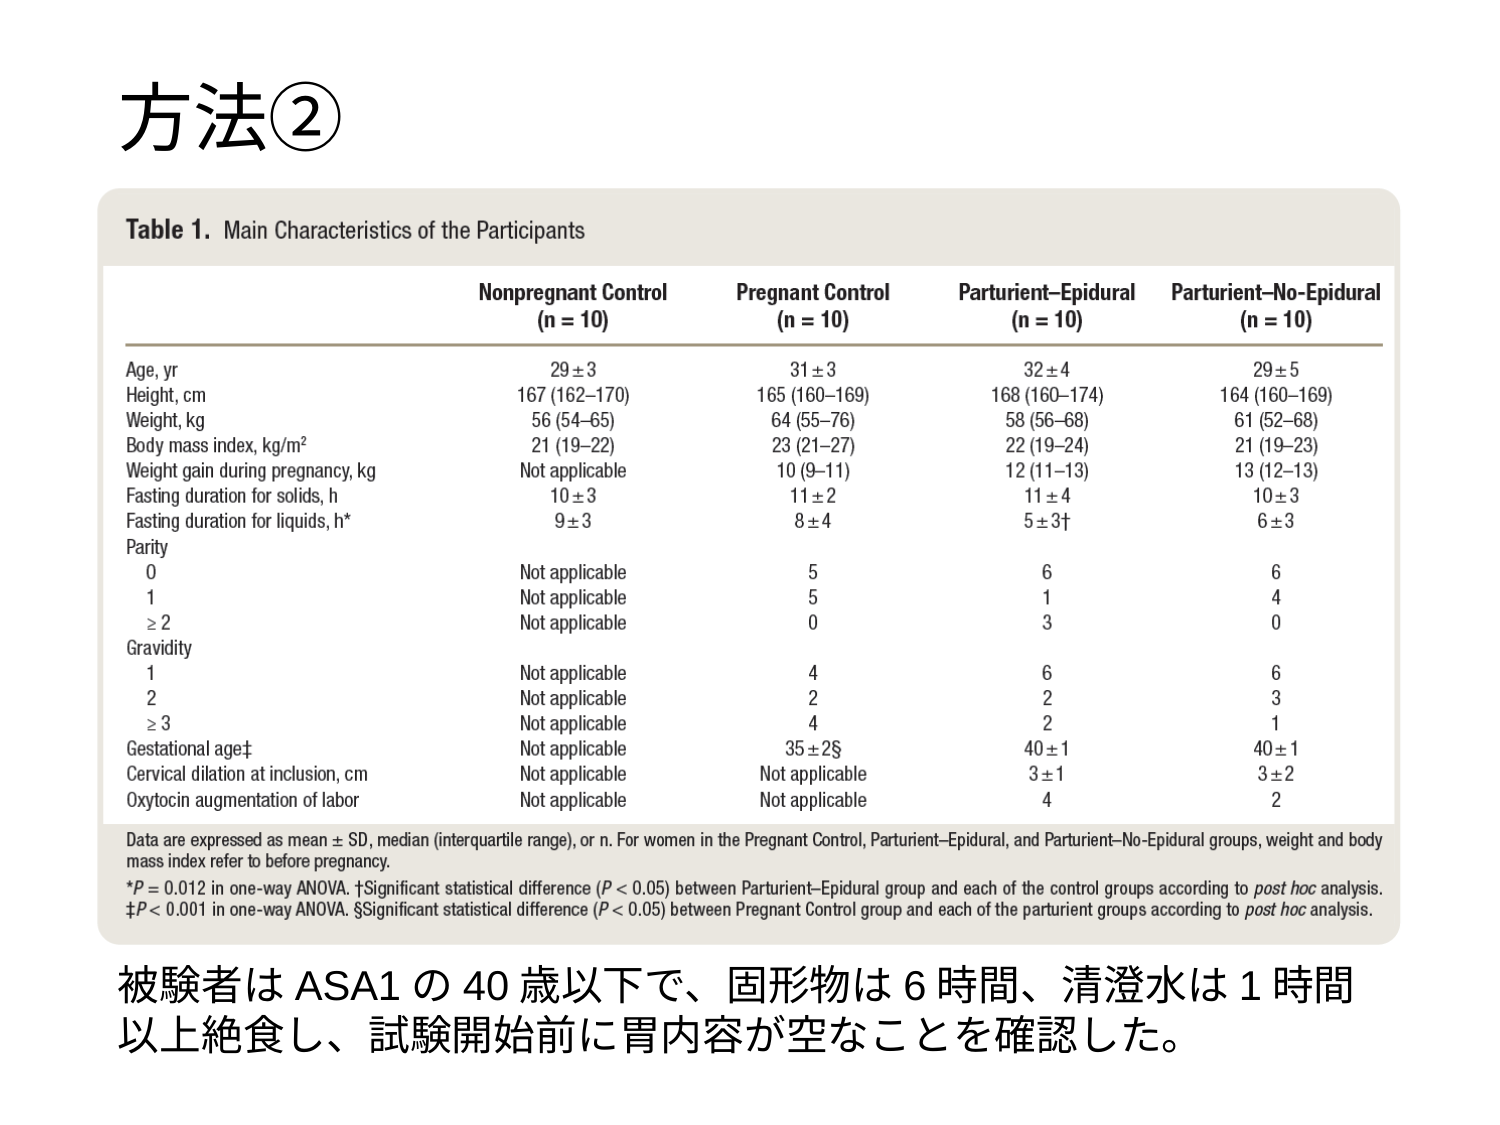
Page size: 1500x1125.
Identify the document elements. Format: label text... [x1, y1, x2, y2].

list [88, 182, 1416, 952]
title 方法② [103, 59, 657, 182]
text_box 被験者はASA1の40歳以下で、固形物は6時間、清澄水は1時間以上絶食し、試験開始前に胃内容が空なことを確認した。 [103, 952, 1399, 1067]
